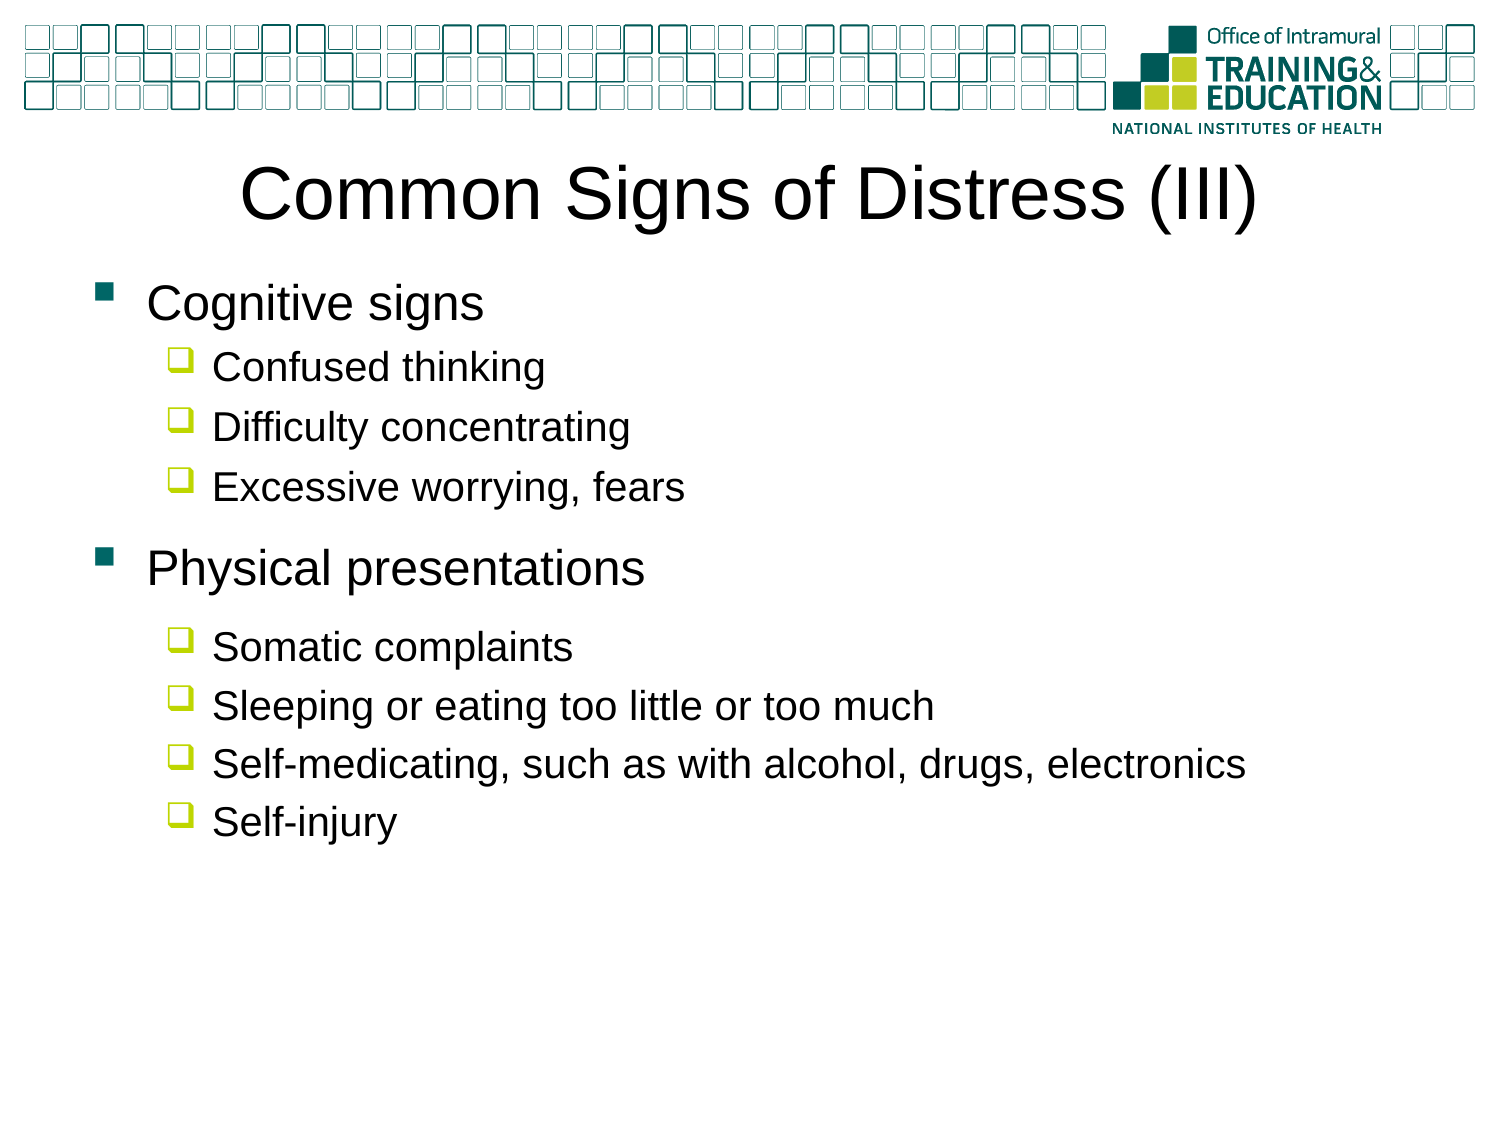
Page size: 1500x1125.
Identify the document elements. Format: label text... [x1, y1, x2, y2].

title Common Signs of Distress (III) [75, 137, 1425, 262]
picture [24, 24, 1475, 134]
list Cognitive signs Confused thinking Difficulty concentrating Excessive worrying, fears Physical presentations Somatic complaints Sleeping or eating too little or too much Self-medicating, such as with alcohol, drugs, electronics Self-injury [75, 262, 1425, 1025]
